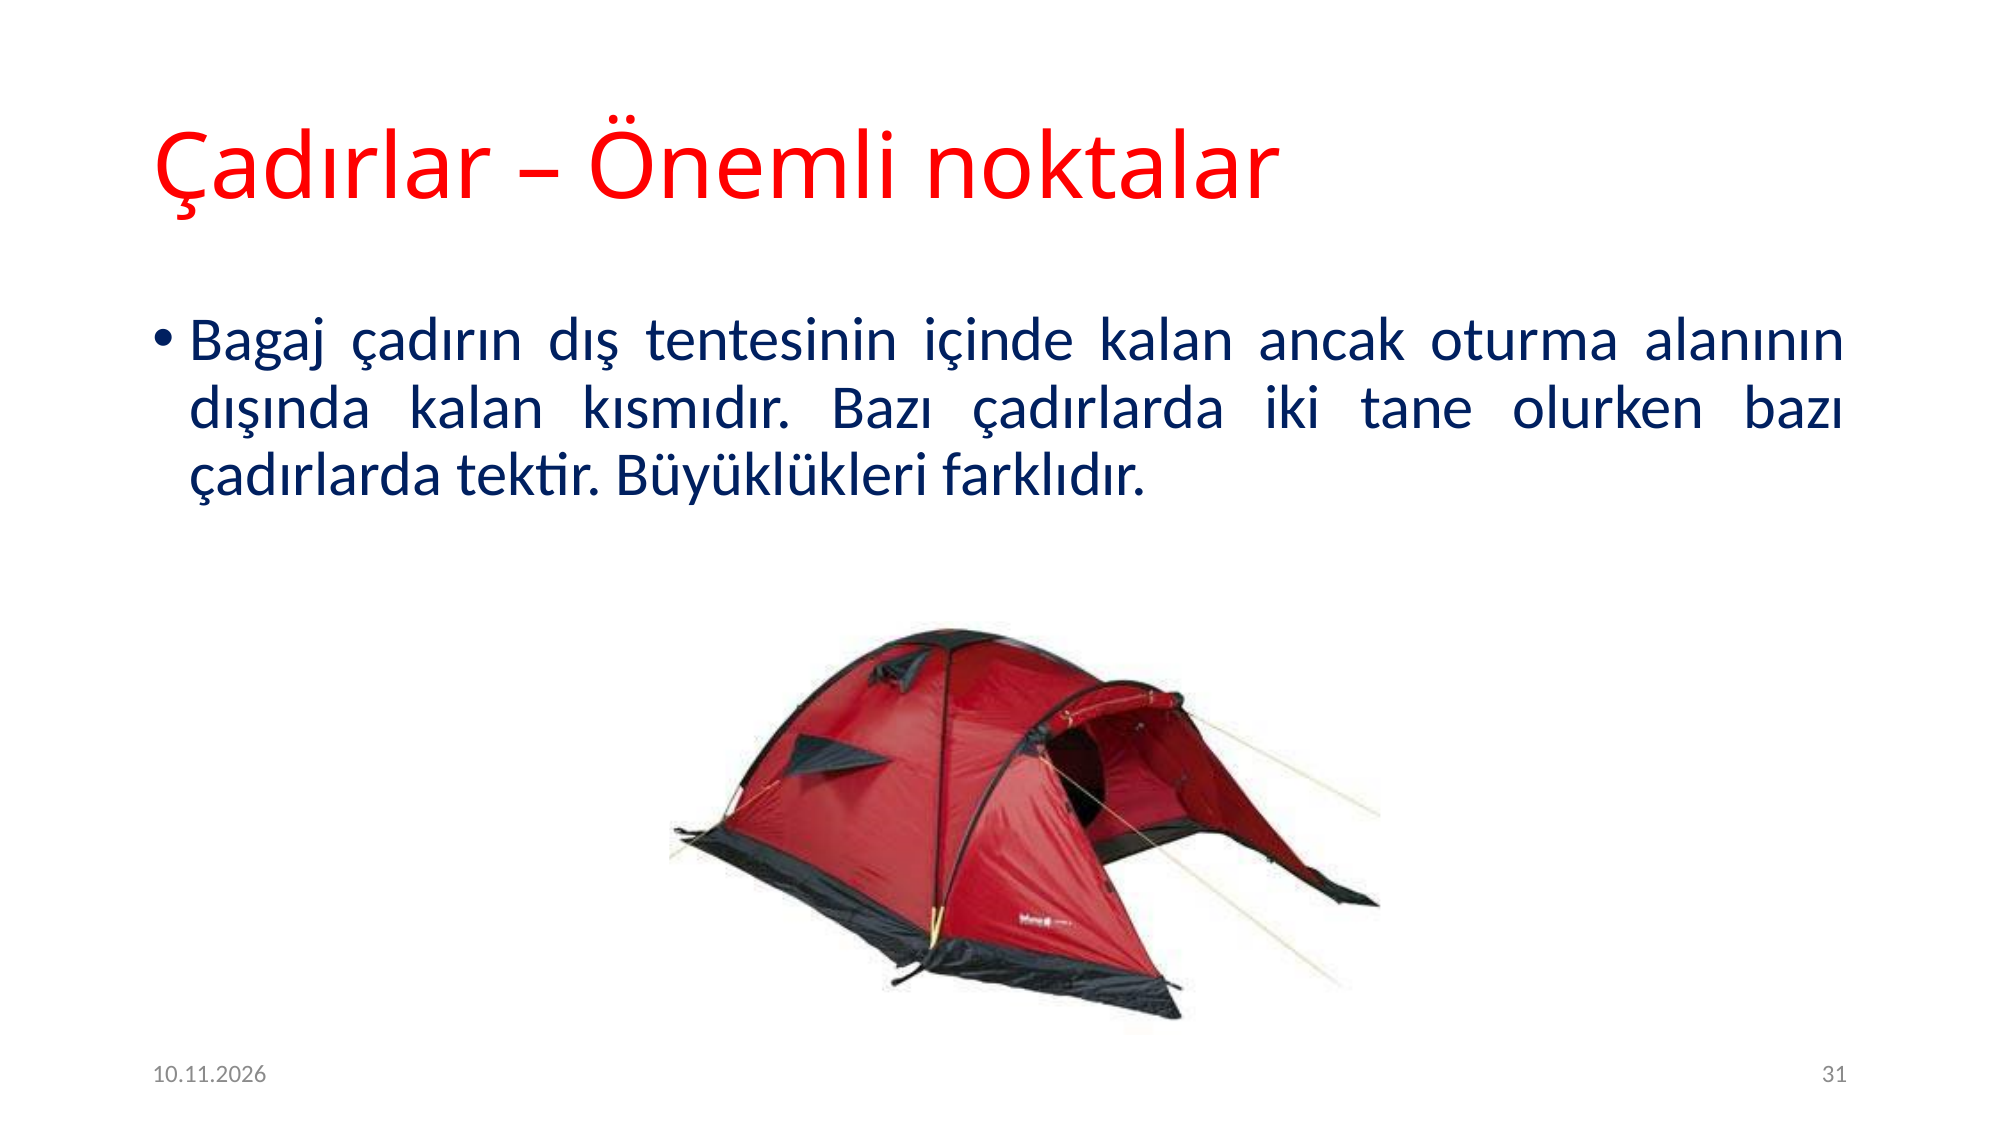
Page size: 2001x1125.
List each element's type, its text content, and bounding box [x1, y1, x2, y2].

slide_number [137, 1042, 588, 1103]
title Çadırlar – Önemli noktalar [137, 59, 1863, 278]
picture [669, 621, 1381, 1035]
list Bagaj çadırın dış tentesinin içinde kalan ancak oturma alanının dışında kalan kısmıdır. Bazı çadırlarda iki tane olurken bazı çadırlarda tektir. Büyüklükleri farklıdır. [137, 299, 1863, 1014]
slide_number 31 [1412, 1042, 1863, 1103]
